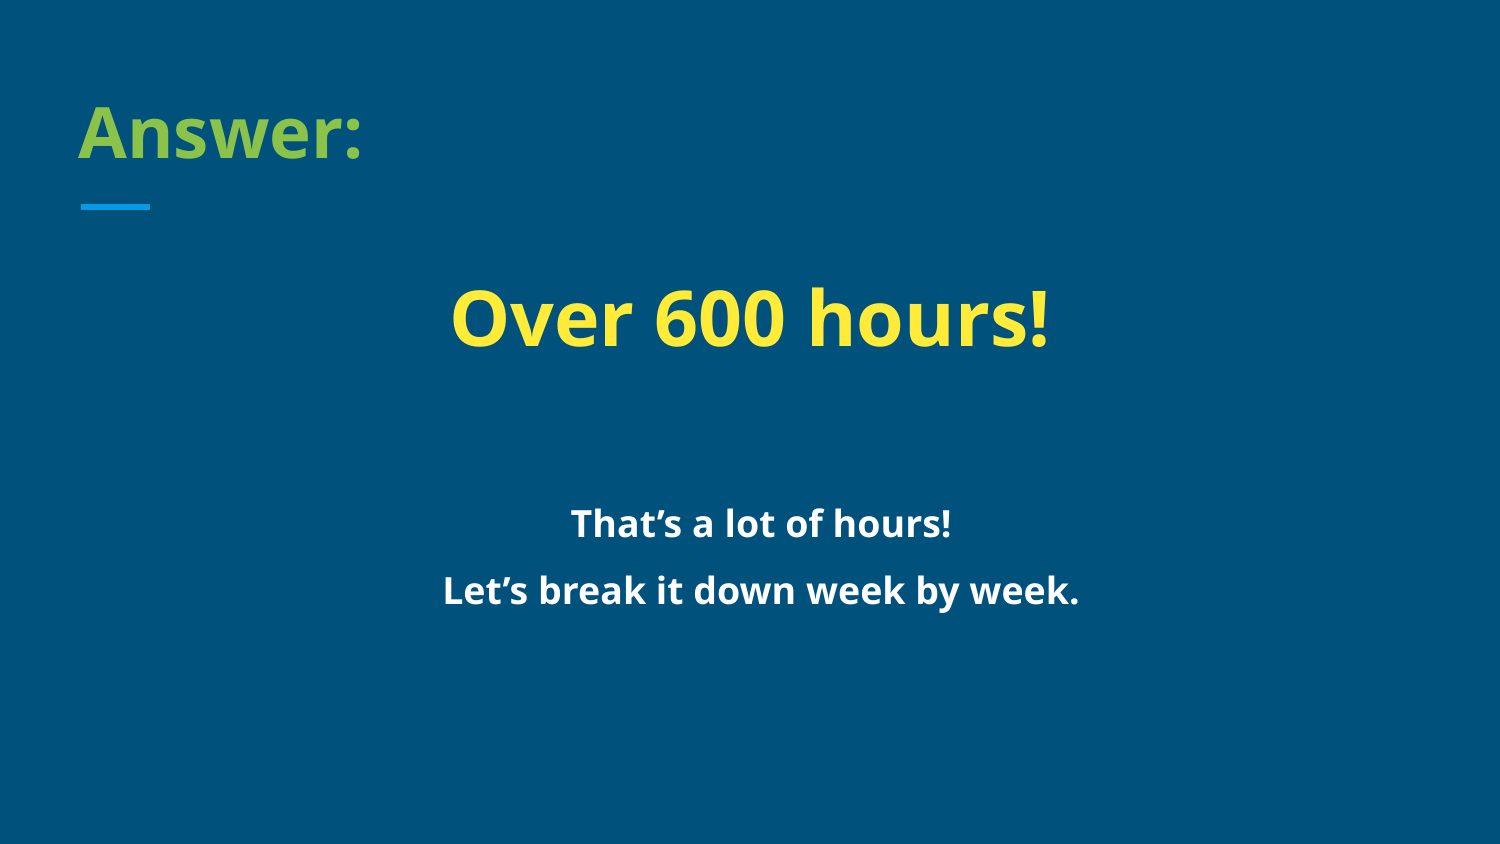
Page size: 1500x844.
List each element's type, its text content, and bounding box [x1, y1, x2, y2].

list Over 600 hours! [51, 240, 1449, 422]
list That’s a lot of hours! Let’s break it down week by week. [319, 462, 1204, 844]
title Answer: [63, 75, 1437, 188]
